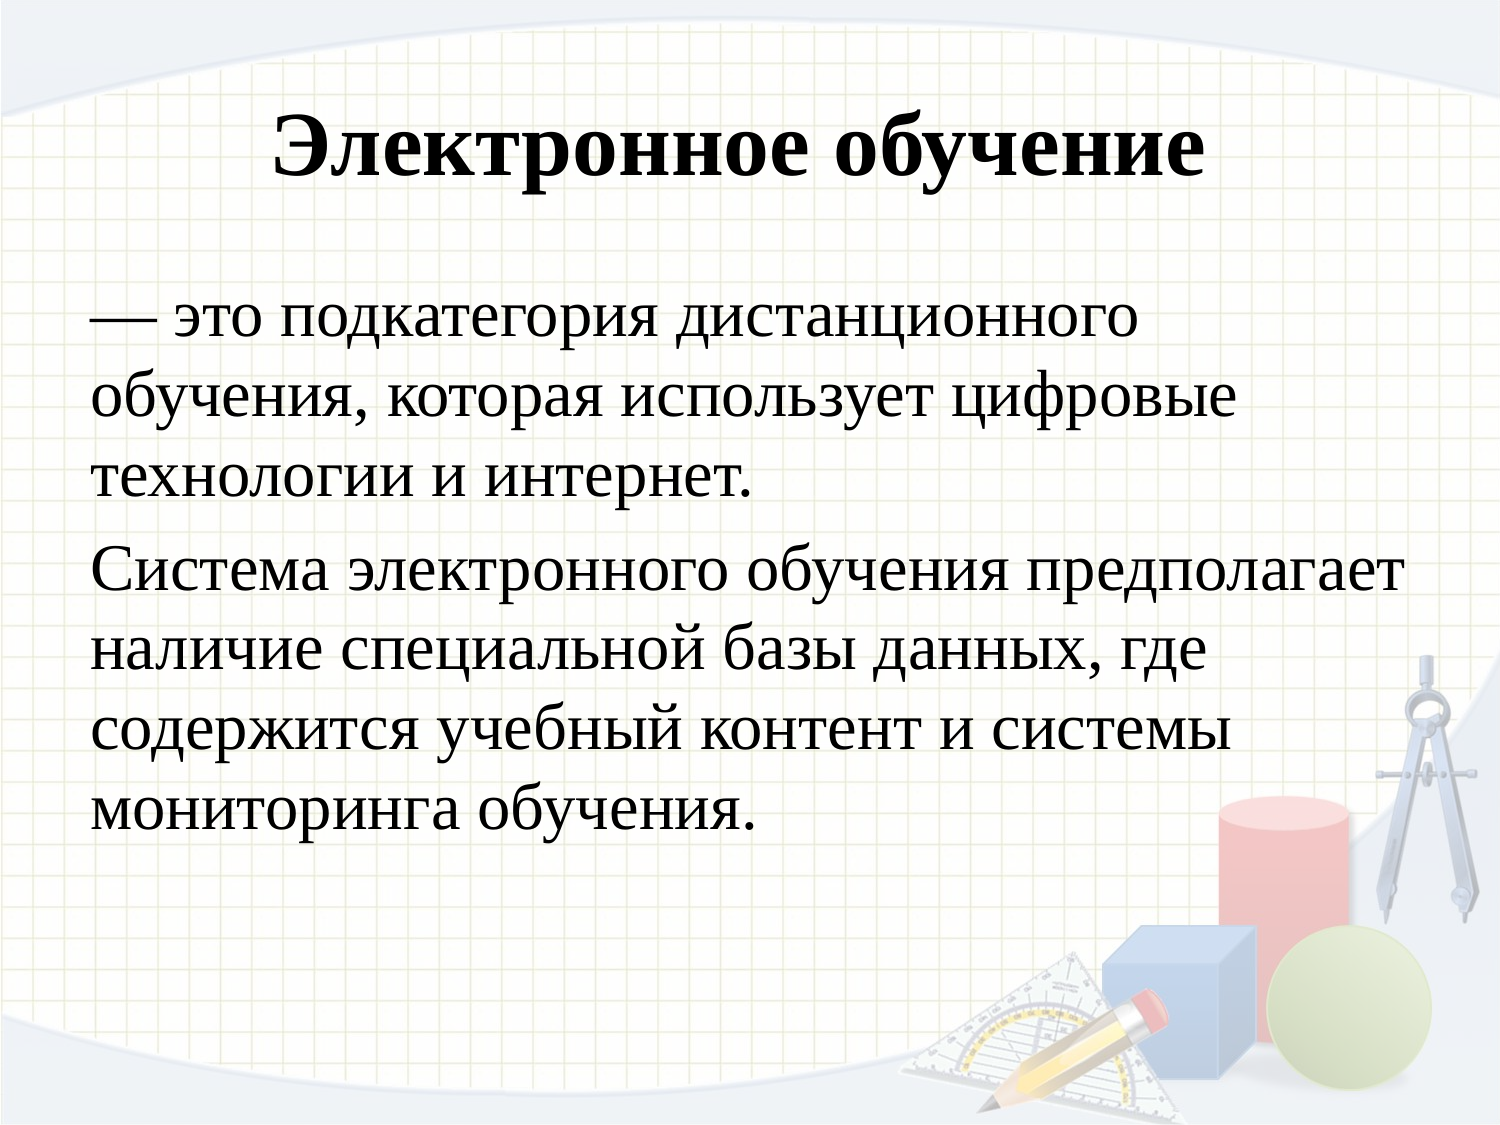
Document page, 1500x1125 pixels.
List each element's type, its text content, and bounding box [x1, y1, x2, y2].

title Электронное обучение [75, 45, 1425, 233]
list — это подкатегория дистанционного обучения, которая использует цифровые технологии и интернет. Система электронного обучения предполагает наличие специальной базы данных, где содержится учебный контент и системы мониторинга обучения. [75, 262, 1425, 1005]
